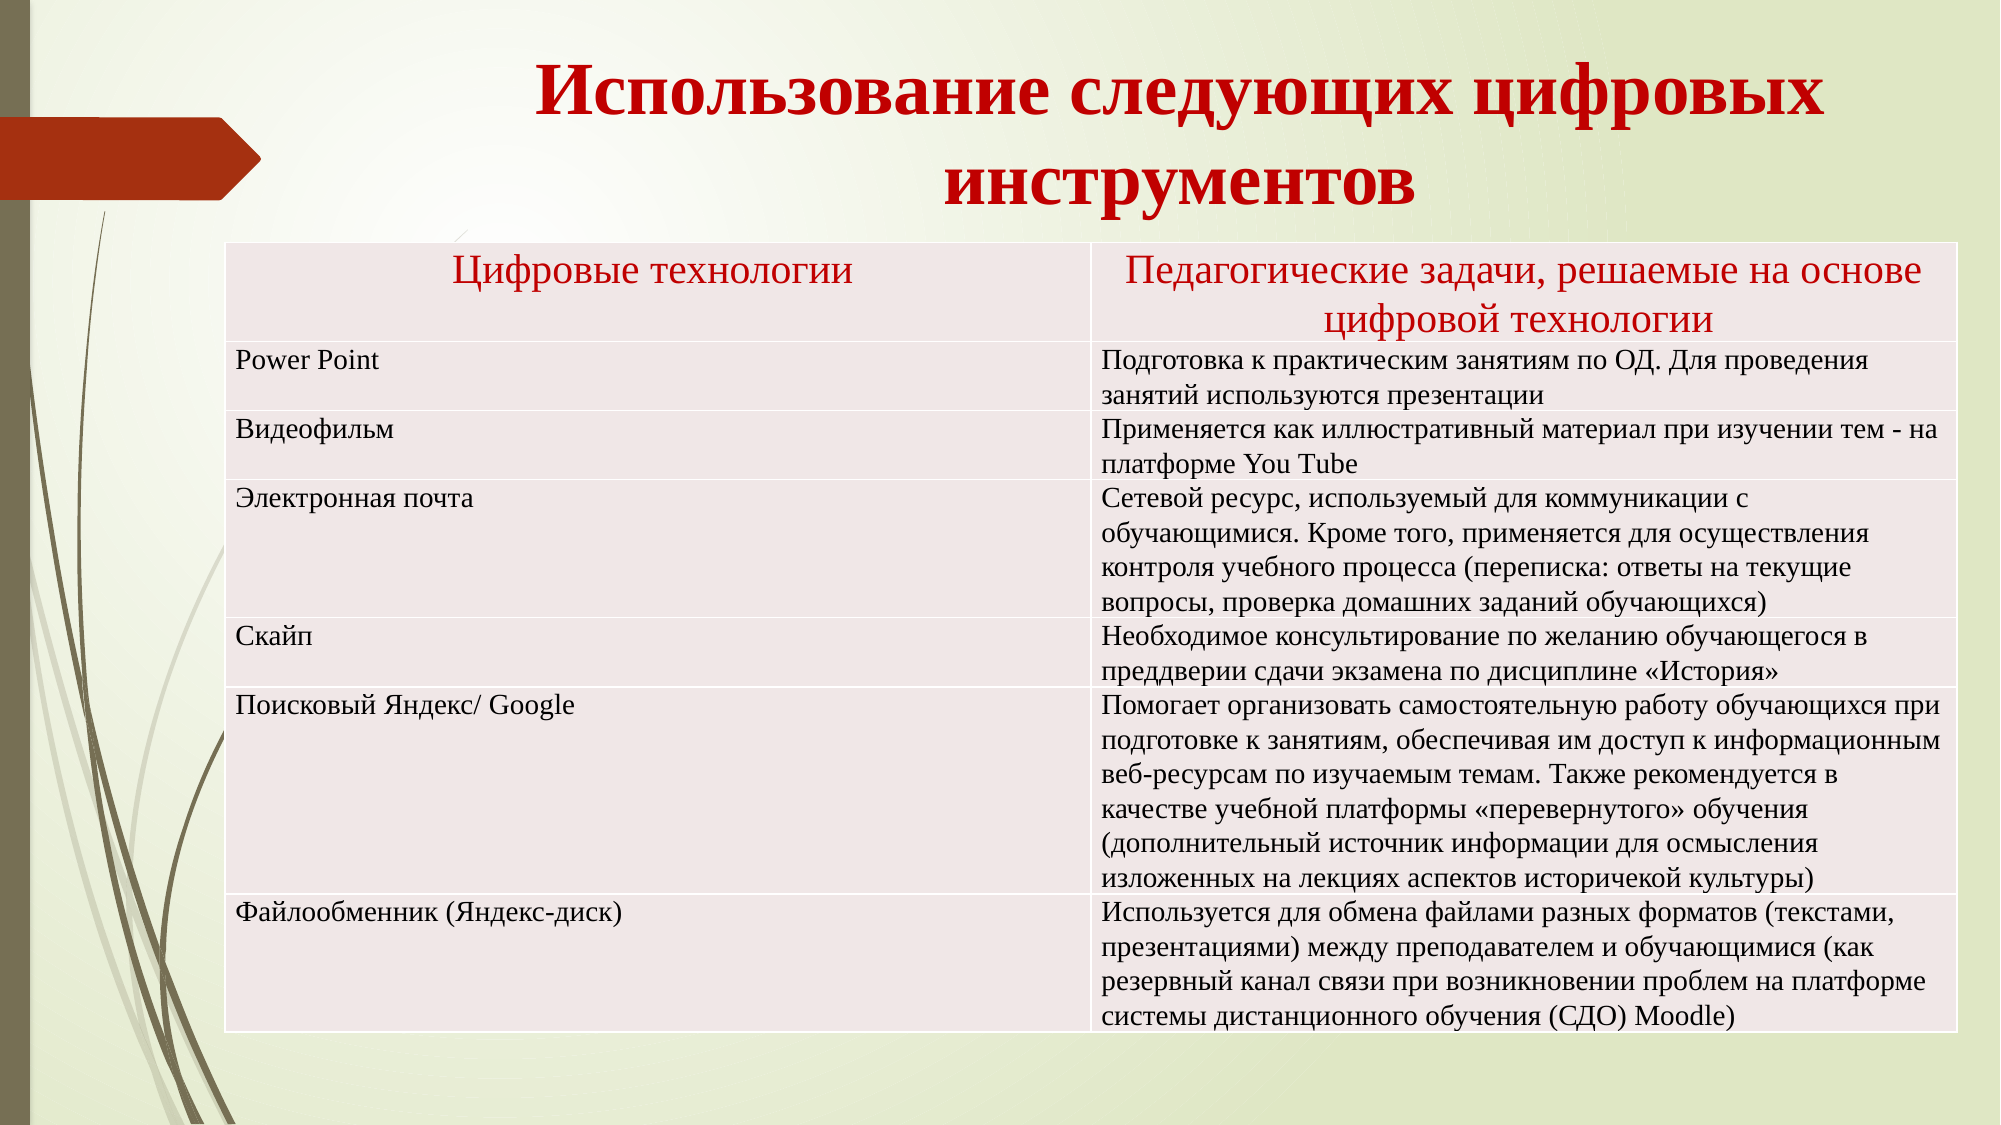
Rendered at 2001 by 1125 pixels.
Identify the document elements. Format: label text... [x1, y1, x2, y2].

title Использование следующих цифровых инструментов [328, 32, 2000, 243]
table_cell Поисковый Яндекс/ Google [226, 688, 1090, 893]
table_cell Используется для обмена файлами разных форматов (текстами, презентациями) между преподавателем и обучающимися (как резервный канал связи при возникновении проблем на платформе системы дистанционного обучения (СДО) Moodle) [1092, 895, 1956, 1031]
table_cell Power Point [226, 342, 1090, 410]
table_cell Скайп [226, 618, 1090, 686]
table_cell Необходимое консультирование по желанию обучающегося в преддверии сдачи экзамена по дисциплине «История» [1092, 618, 1956, 686]
table_cell Применяется как иллюстративный материал при изучении тем - на платформе You Тube [1092, 411, 1956, 479]
table_cell Подготовка к практическим занятиям по ОД. Для проведения занятий используются презентации [1092, 342, 1956, 410]
table_header Педагогические задачи, решаемые на основе цифровой технологии [1092, 243, 1956, 341]
table_cell Сетевой ресурс, используемый для коммуникации с обучающимися. Кроме того, применяется для осуществления контроля учебного процесса (переписка: ответы на текущие вопросы, проверка домашних заданий обучающихся) [1092, 480, 1956, 617]
table_cell Электронная почта [226, 480, 1090, 617]
table_cell Файлообменник (Яндекс-диск) [226, 895, 1090, 1031]
table_cell Видеофильм [226, 411, 1090, 479]
table_header Цифровые технологии [226, 243, 1090, 341]
table_cell Помогает организовать самостоятельную работу обучающихся при подготовке к занятиям, обеспечивая им доступ к информационным веб-ресурсам по изучаемым темам. Также рекомендуется в качестве учебной платформы «перевернутого» обучения (дополнительный источник информации для осмысления изложенных на лекциях аспектов историчекой культуры) [1092, 688, 1956, 893]
